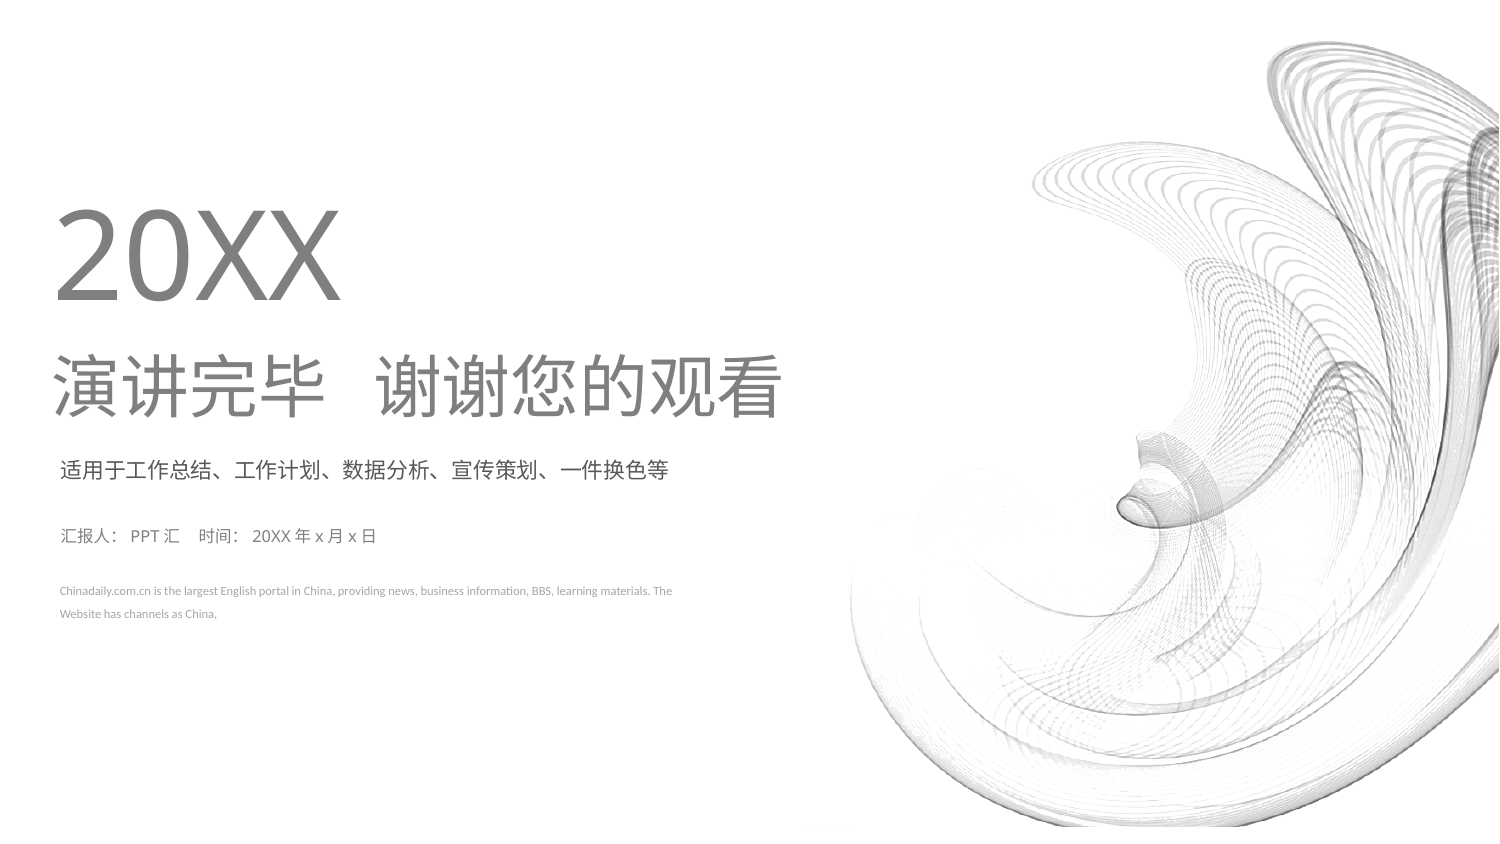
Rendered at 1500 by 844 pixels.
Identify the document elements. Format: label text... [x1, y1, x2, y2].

text_box 适用于工作总结、工作计划、数据分析、宣传策划、一件换色等 [60, 456, 676, 483]
text_box 演讲完毕 谢谢您的观看 [40, 296, 787, 432]
text_box 汇报人：PPT汇 时间：20XX年x月x日 [60, 525, 498, 546]
picture [787, 0, 1499, 827]
text_box Chinadaily.com.cn is the largest English portal in China, providing news, business information, BBS, learning materials. The Website has channels as China, [51, 571, 716, 625]
text_box 20XX [40, 94, 424, 331]
